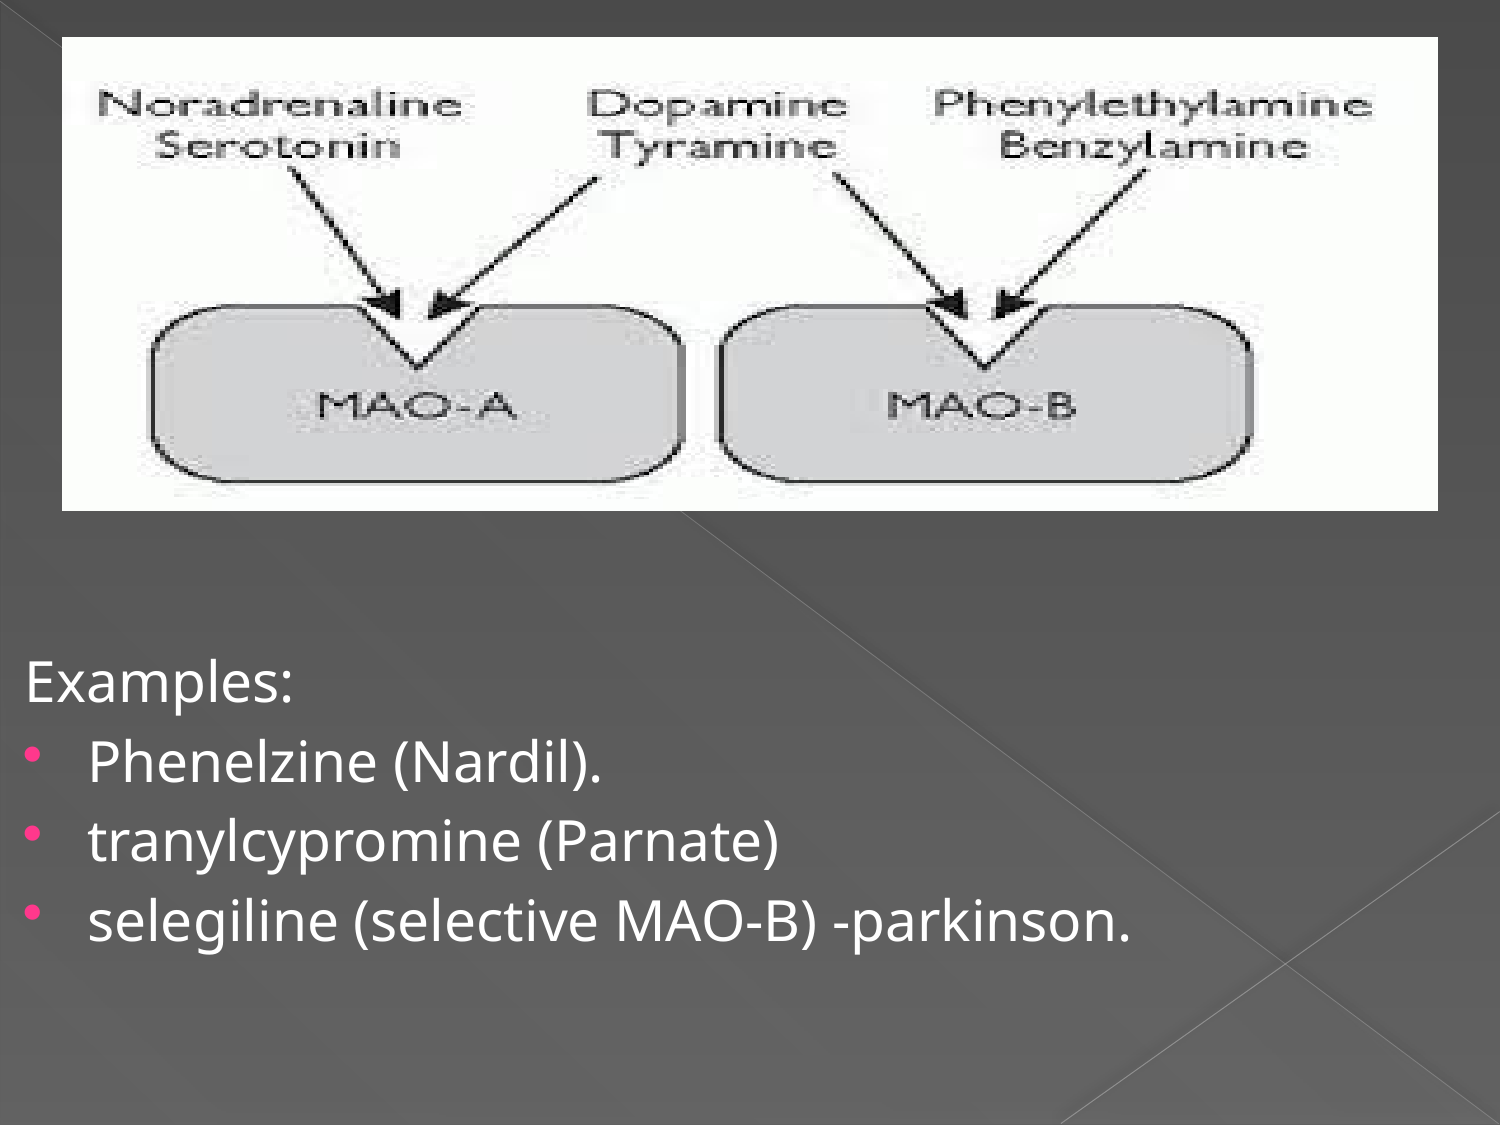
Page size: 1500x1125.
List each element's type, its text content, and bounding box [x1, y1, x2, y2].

list Examples: Phenelzine (Nardil). tranylcypromine (Parnate) selegiline (selective MAO-B) -parkinson. [0, 2, 1350, 970]
picture [62, 37, 1438, 511]
